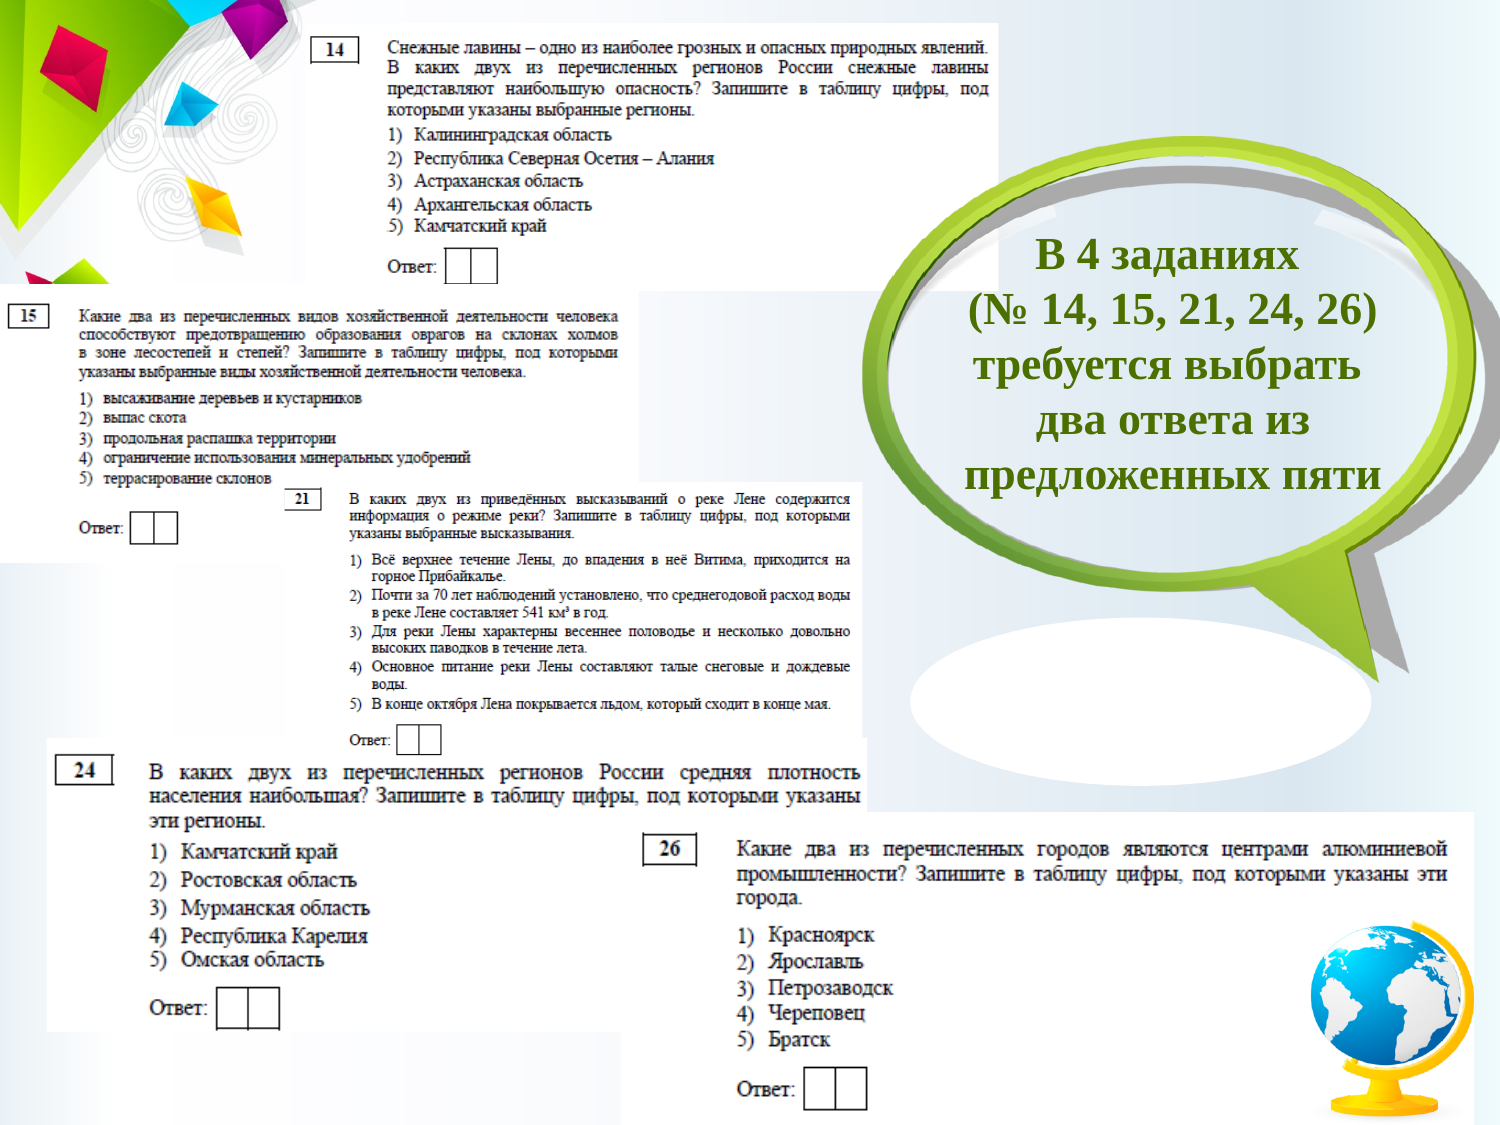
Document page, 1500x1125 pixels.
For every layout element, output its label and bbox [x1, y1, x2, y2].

picture [0, 0, 1500, 1125]
text_box [910, 704, 1372, 786]
